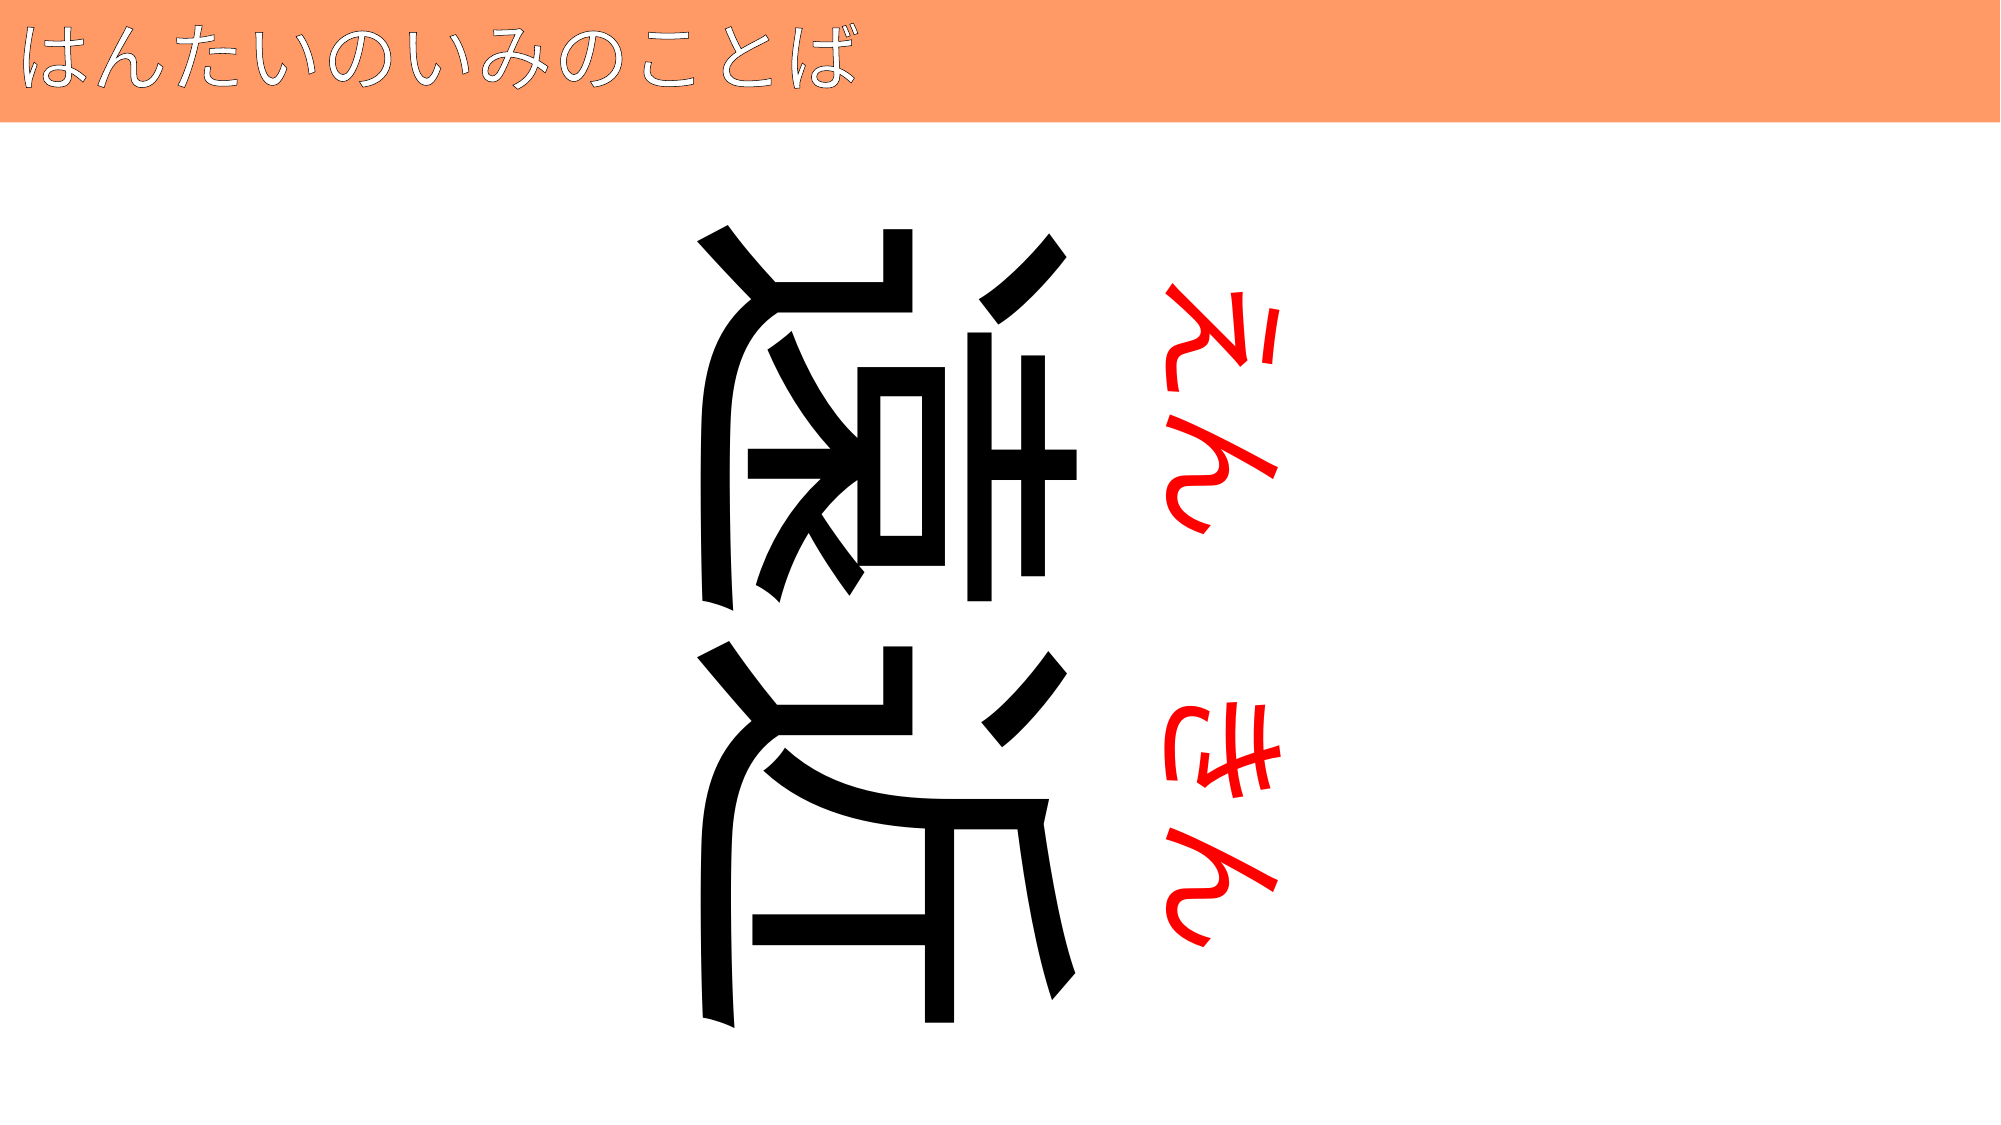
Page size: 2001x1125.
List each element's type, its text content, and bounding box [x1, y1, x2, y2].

text_box 遠近 [616, 195, 1152, 1125]
title はんたいのいみのことば [0, 0, 1712, 123]
text_box えん きん [1119, 252, 1317, 963]
slide_number 119 [1712, 0, 2000, 123]
